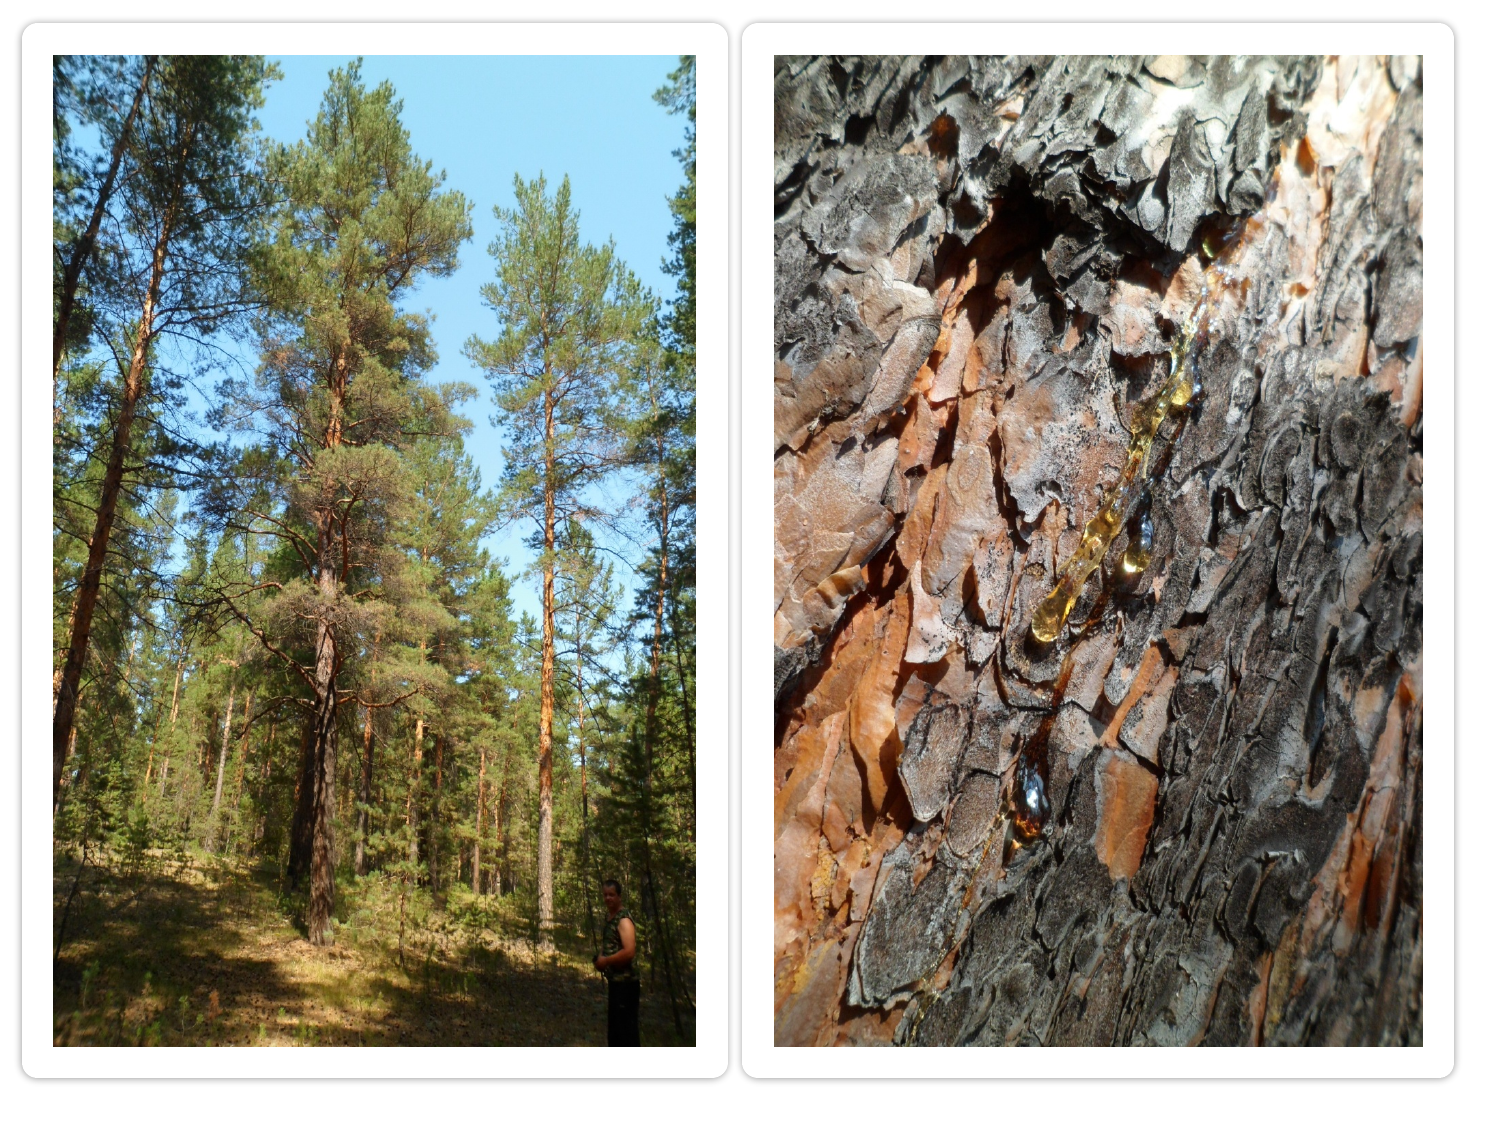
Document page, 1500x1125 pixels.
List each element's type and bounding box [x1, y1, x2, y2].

picture [773, 54, 1424, 1047]
picture [52, 54, 697, 1047]
